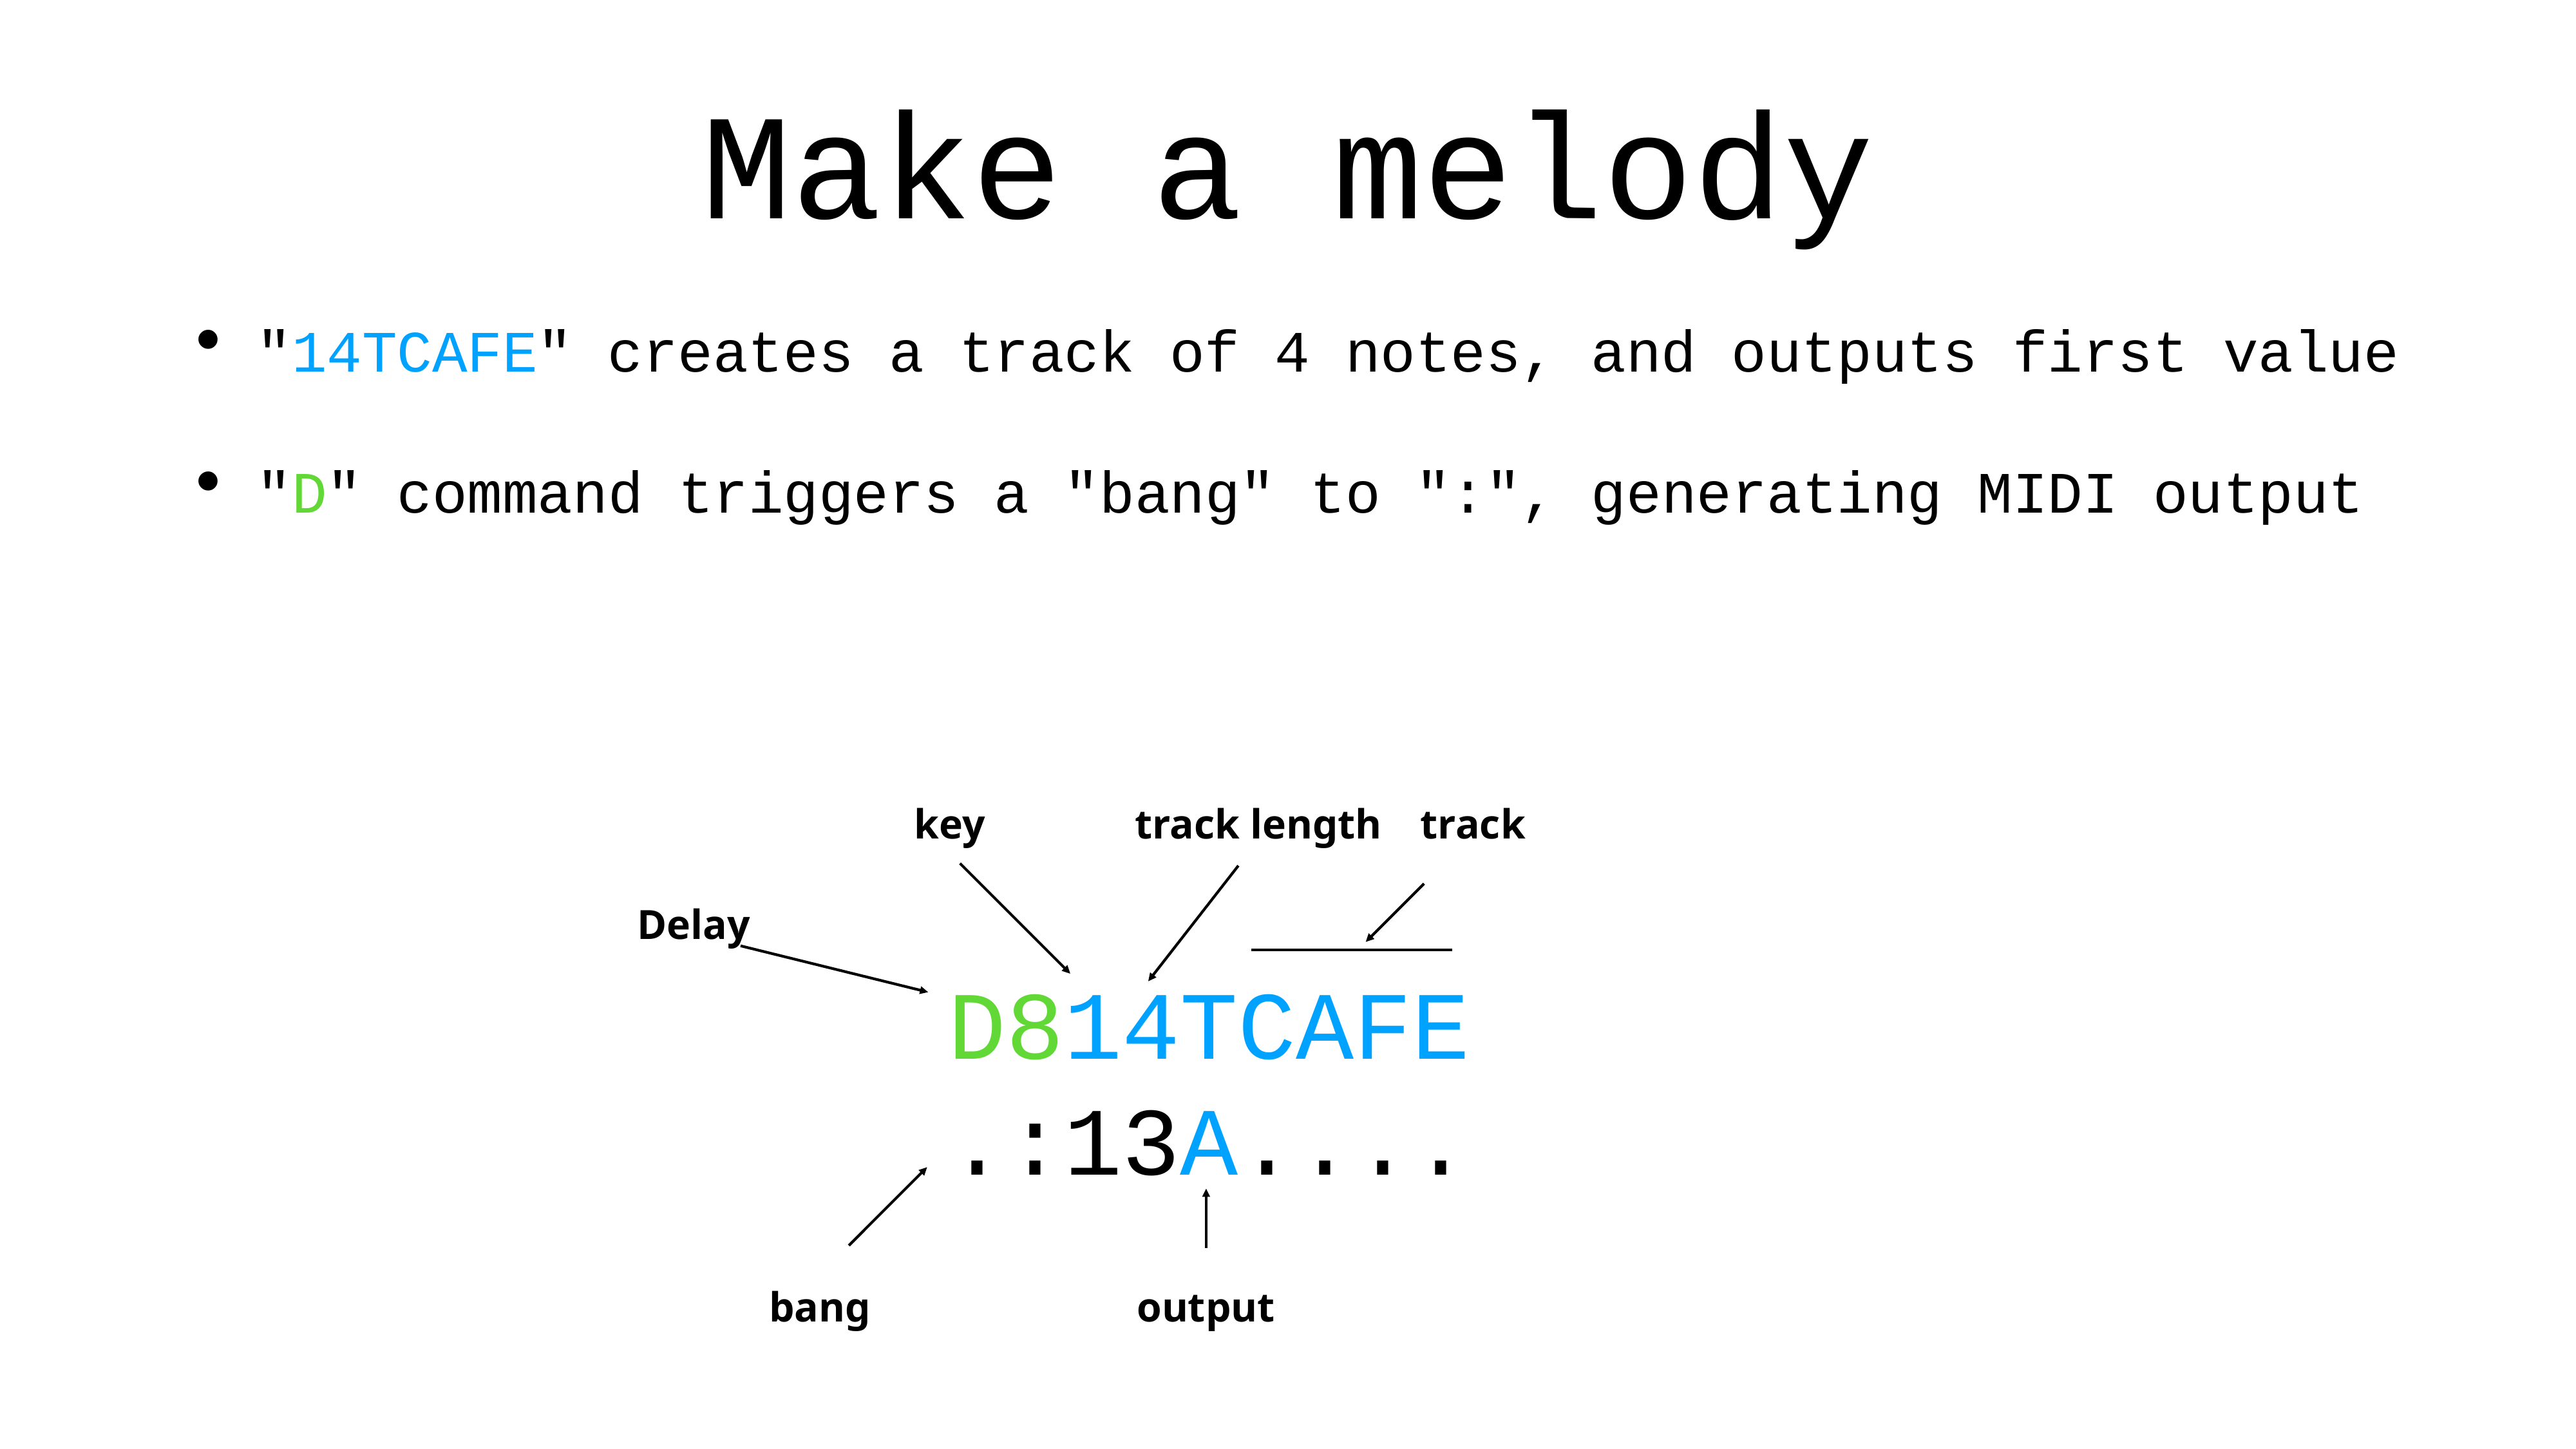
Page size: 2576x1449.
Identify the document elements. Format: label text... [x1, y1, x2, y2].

text_box D814TCAFE .:13A.... [943, 957, 1690, 1200]
text_box [849, 1167, 927, 1246]
text_box track [1415, 793, 1531, 852]
text_box bang [763, 1276, 876, 1335]
text_box track length [1129, 793, 1388, 852]
text_box key [909, 793, 991, 852]
list "14TCAFE" creates a track of 4 notes, and outputs first value "D" command triggers a "bang" to ":", generating MIDI output [190, 307, 2410, 591]
text_box [1202, 1188, 1211, 1248]
title Make a melody [178, 37, 2398, 279]
text_box Delay [631, 893, 756, 952]
text_box output [1132, 1276, 1281, 1335]
text_box [1148, 866, 1238, 981]
text_box [960, 863, 1070, 974]
text_box [1365, 883, 1425, 942]
text_box [756, 949, 929, 994]
